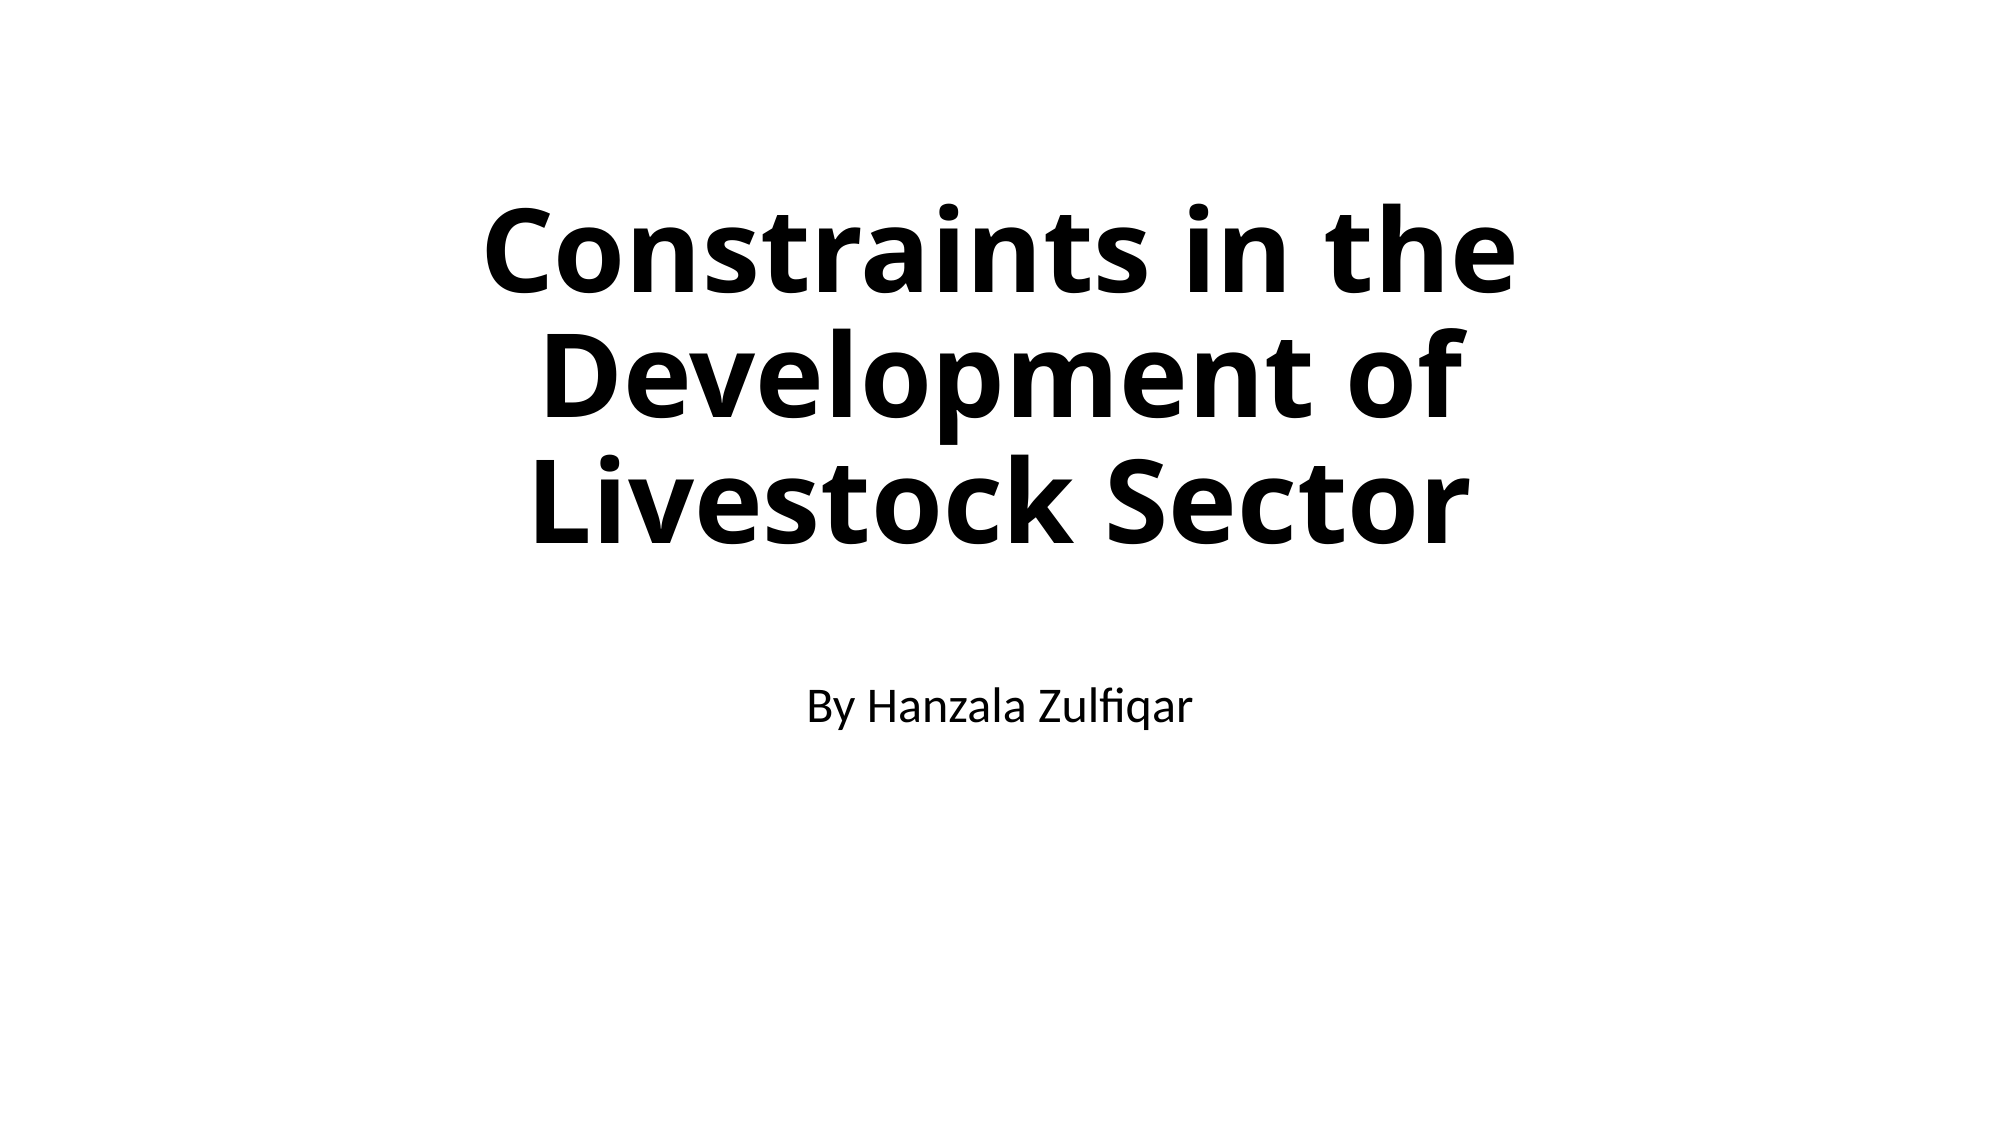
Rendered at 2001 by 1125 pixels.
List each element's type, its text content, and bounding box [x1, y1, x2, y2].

title Constraints in the Development of Livestock Sector [249, 184, 1750, 576]
subtitle By Hanzala Zulfiqar [249, 590, 1750, 863]
